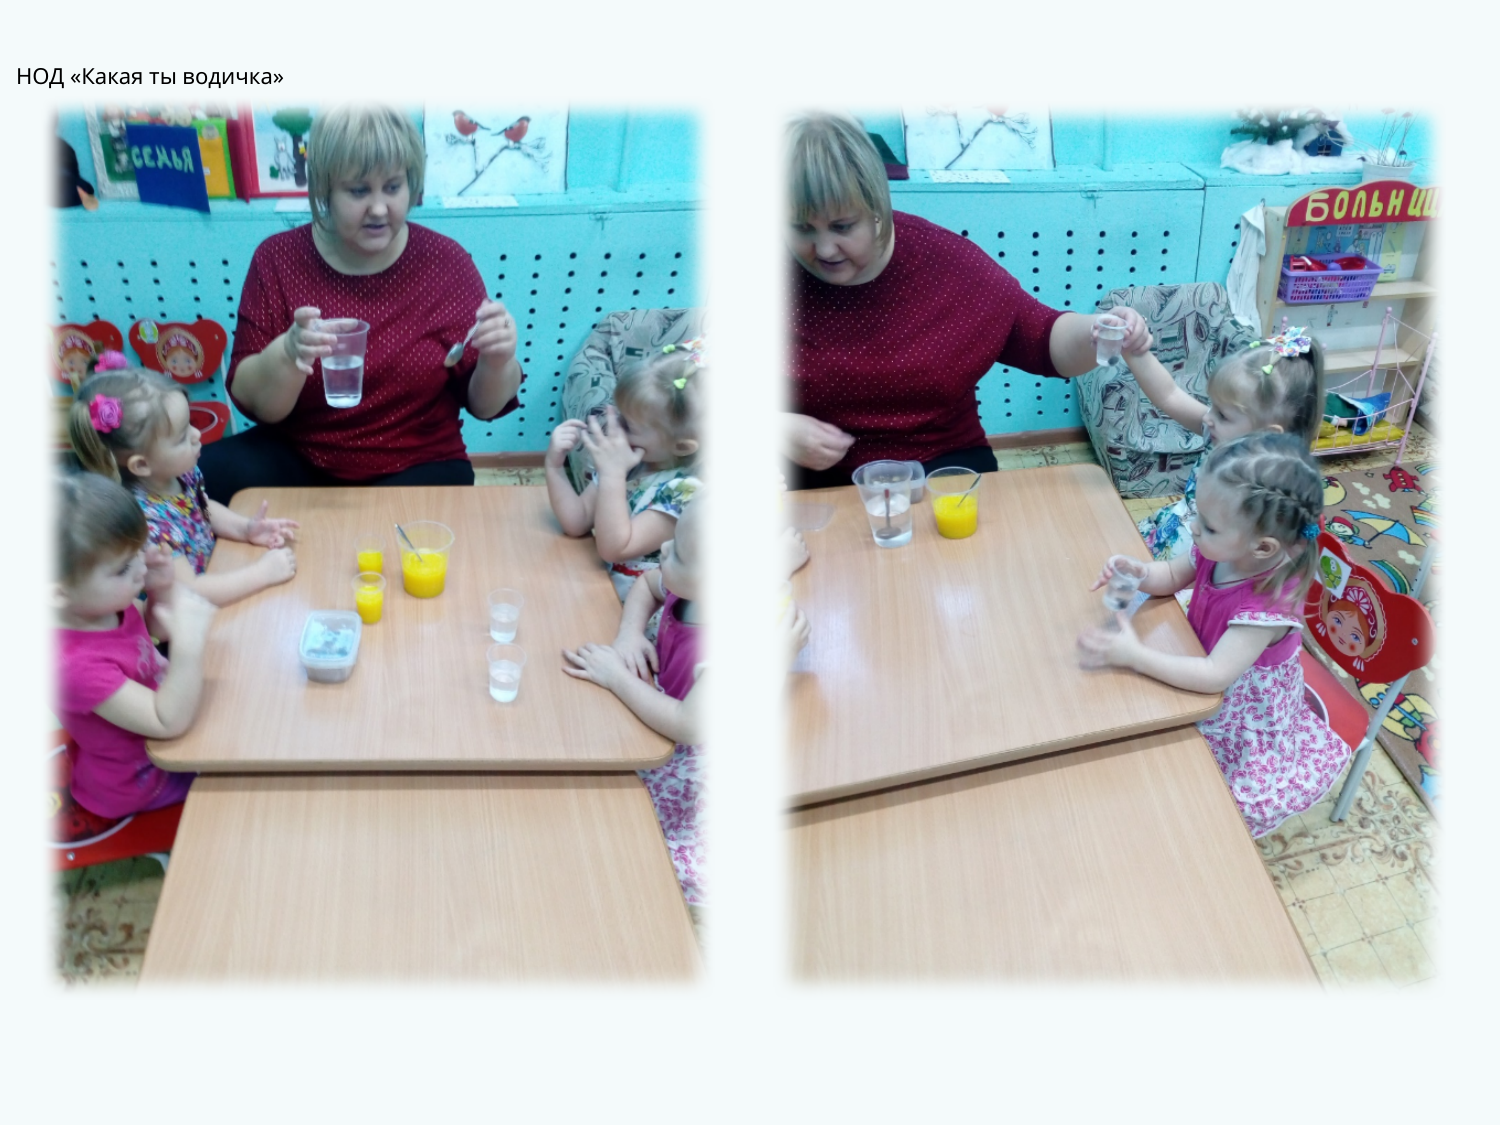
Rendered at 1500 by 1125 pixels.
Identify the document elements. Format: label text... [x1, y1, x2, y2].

picture [41, 95, 715, 1000]
picture [773, 101, 1448, 1000]
title НОД «Какая ты водичка» [1, 27, 1352, 215]
